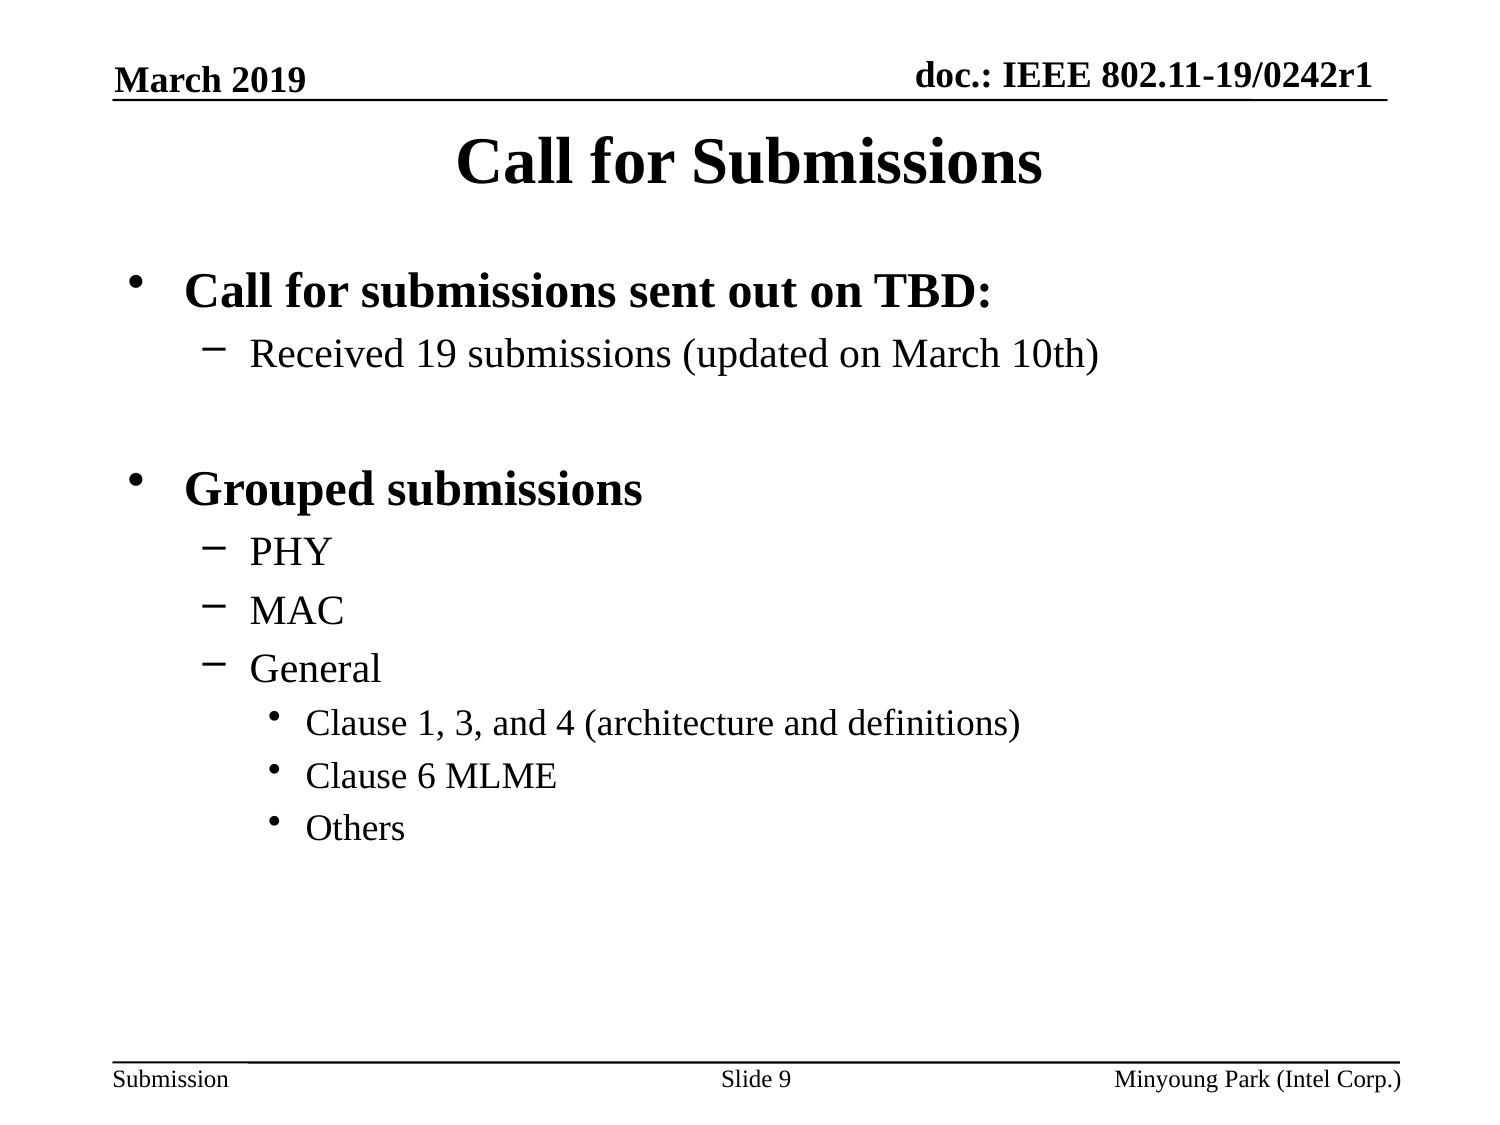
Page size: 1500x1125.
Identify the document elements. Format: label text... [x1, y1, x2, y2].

slide_number Slide 9 [712, 1061, 800, 1093]
footer Minyoung Park (Intel Corp.) [949, 1061, 1402, 1093]
list Call for submissions sent out on TBD: Received 19 submissions (updated on March 10th) Grouped submissions PHY MAC General Clause 1, 3, and 4 (architecture and definitions) Clause 6 MLME Others [112, 249, 1388, 1063]
title Call for Submissions [112, 112, 1388, 201]
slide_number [114, 54, 335, 101]
